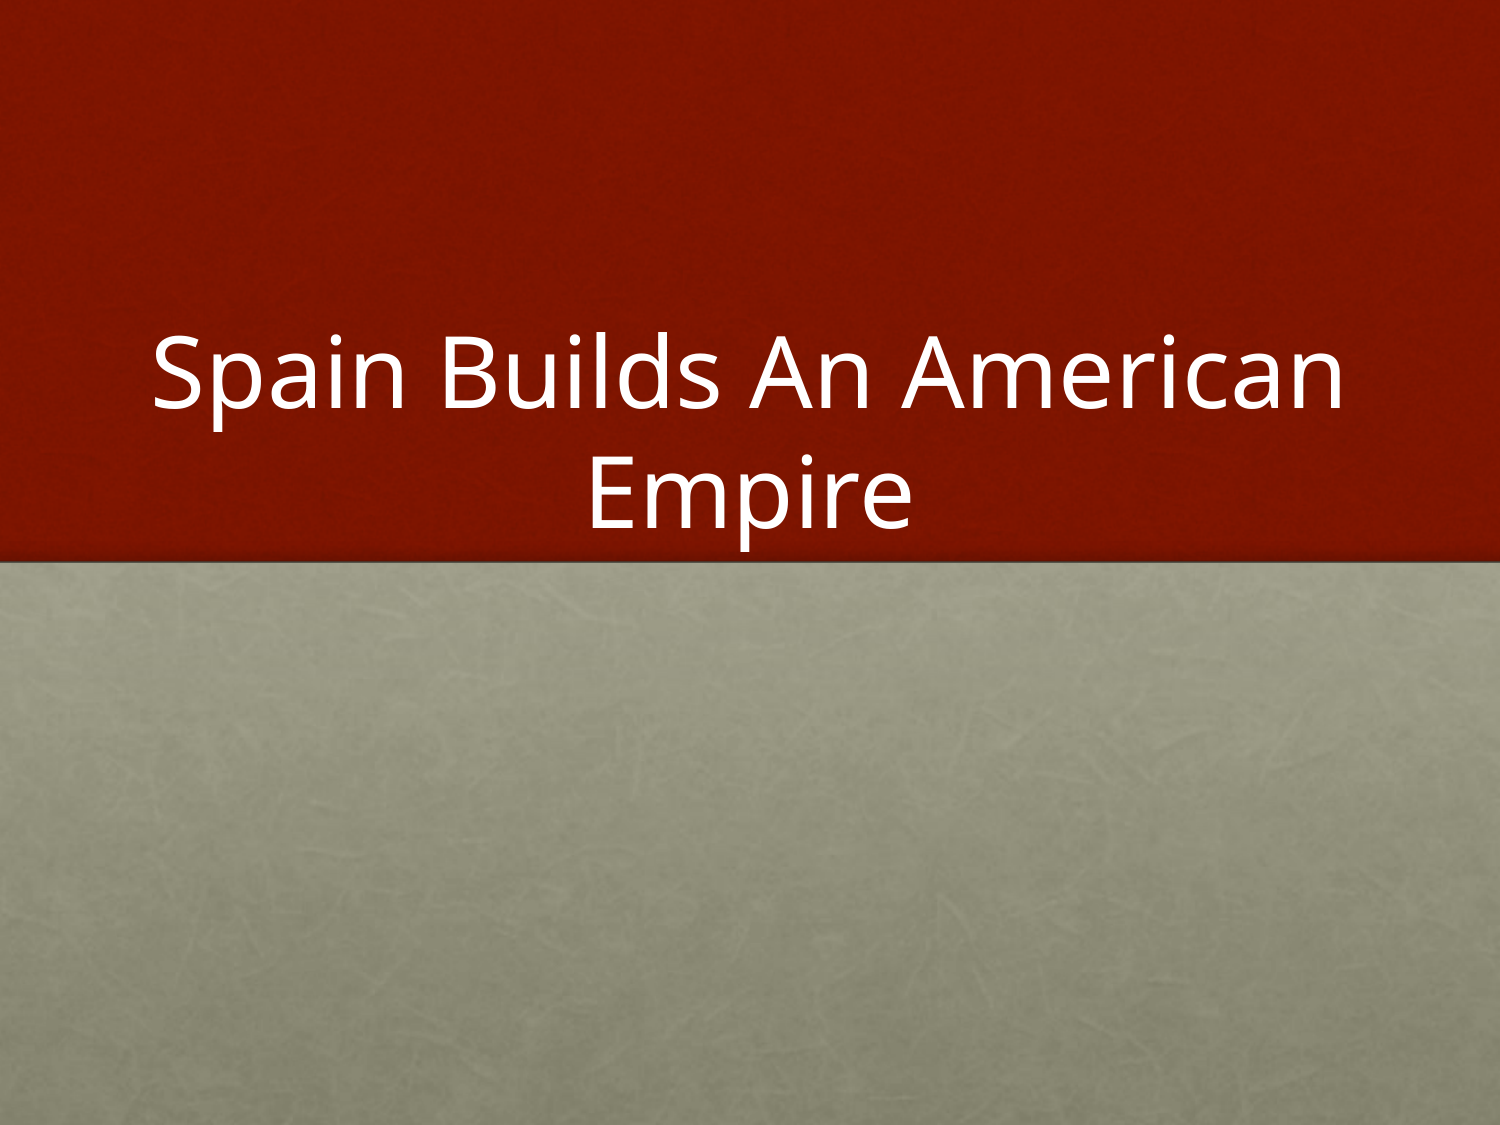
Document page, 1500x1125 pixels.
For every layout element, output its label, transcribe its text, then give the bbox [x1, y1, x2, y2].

title Spain Builds An American Empire [127, 314, 1372, 556]
picture [0, 541, 1500, 1125]
